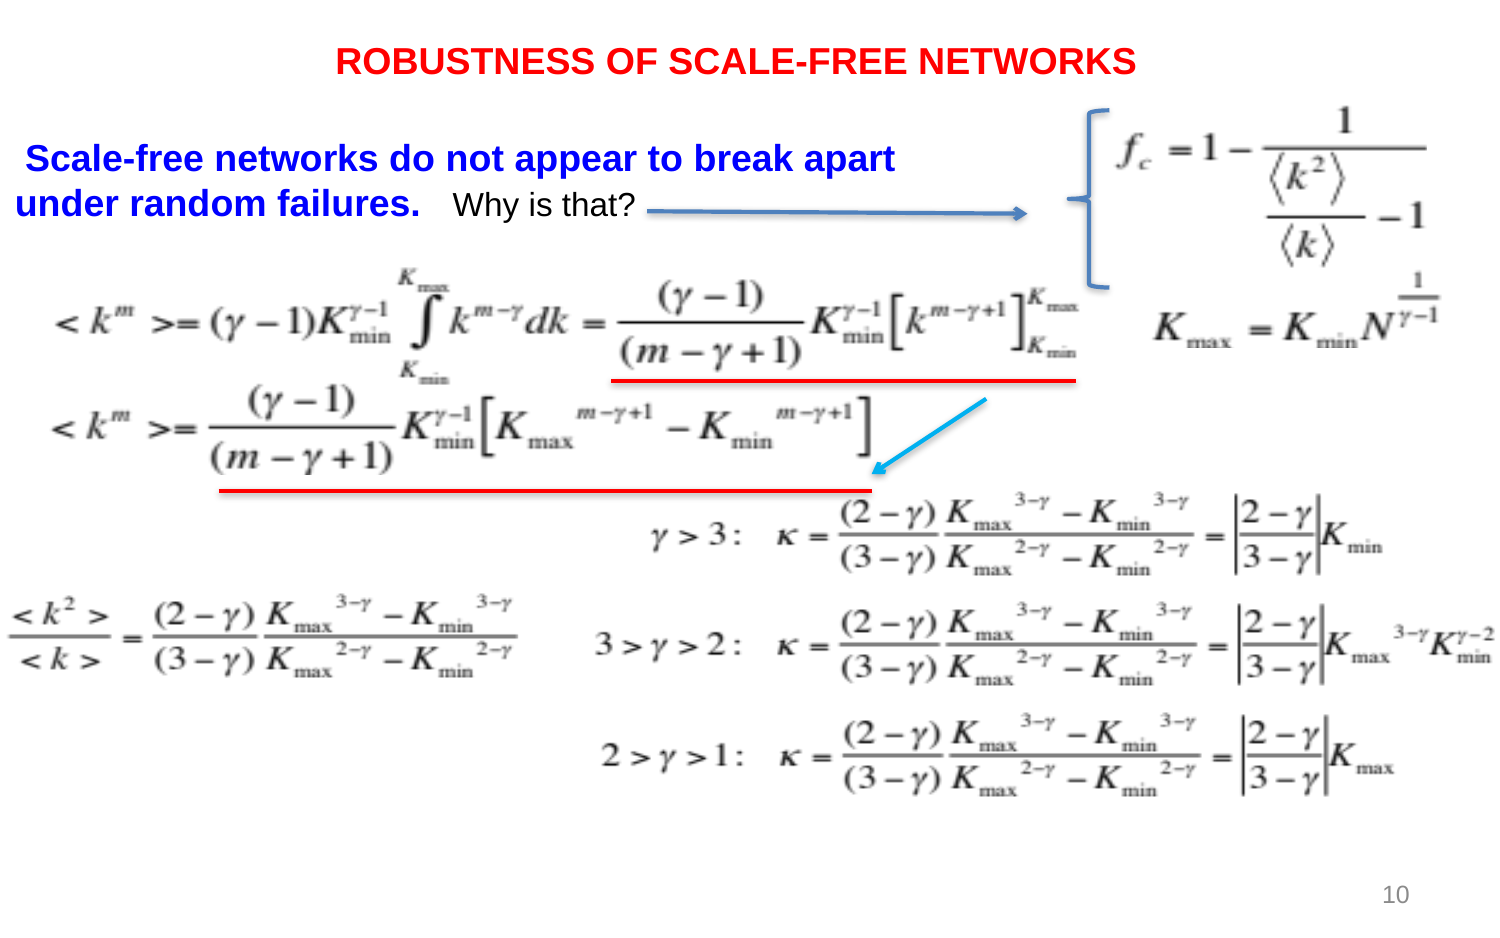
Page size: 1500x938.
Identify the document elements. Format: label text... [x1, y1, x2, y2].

text_box Scale-free networks do not appear to break apart under random failures. Why is that? [0, 126, 957, 232]
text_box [1109, 101, 1428, 276]
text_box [1148, 266, 1443, 348]
slide_number 10 [1074, 868, 1425, 919]
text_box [871, 398, 987, 475]
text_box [646, 210, 1028, 214]
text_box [3, 592, 519, 681]
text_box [44, 380, 872, 475]
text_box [589, 600, 1500, 689]
text_box [1066, 108, 1110, 290]
text_box ROBUSTNESS OF SCALE-FREE NETWORKS [320, 29, 1153, 90]
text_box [646, 490, 1441, 578]
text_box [597, 711, 1453, 800]
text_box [48, 266, 1086, 386]
